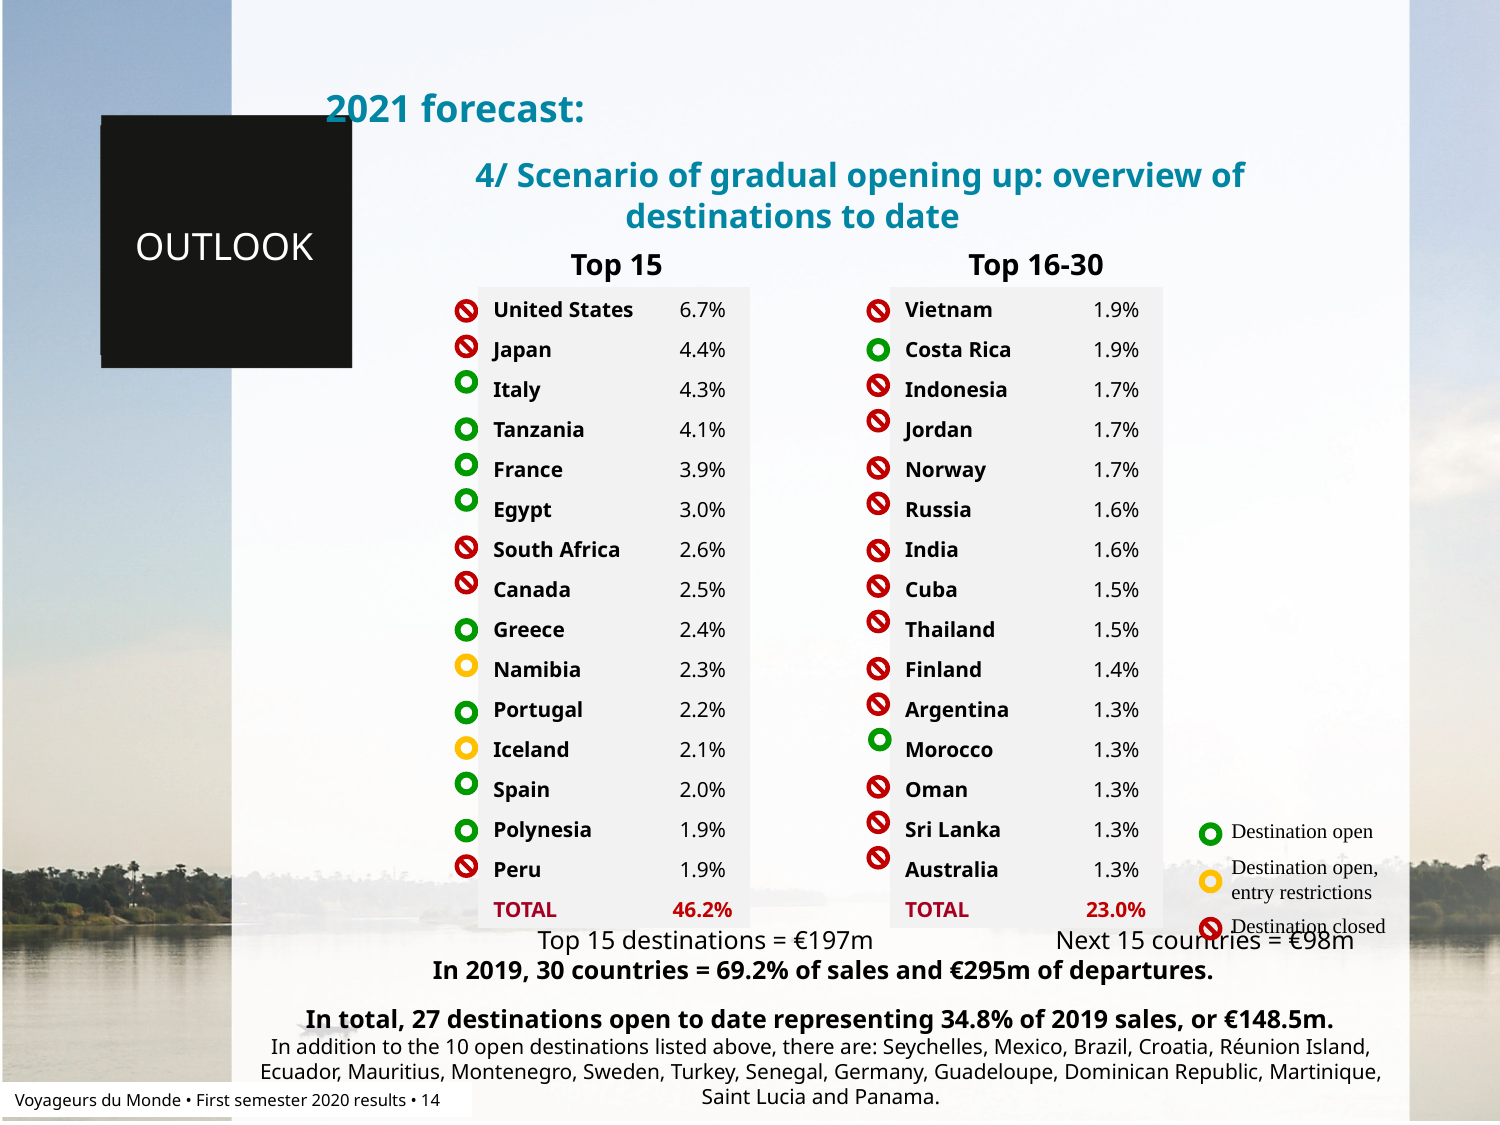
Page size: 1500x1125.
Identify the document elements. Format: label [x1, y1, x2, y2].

text_box [0, 0, 1500, 1121]
